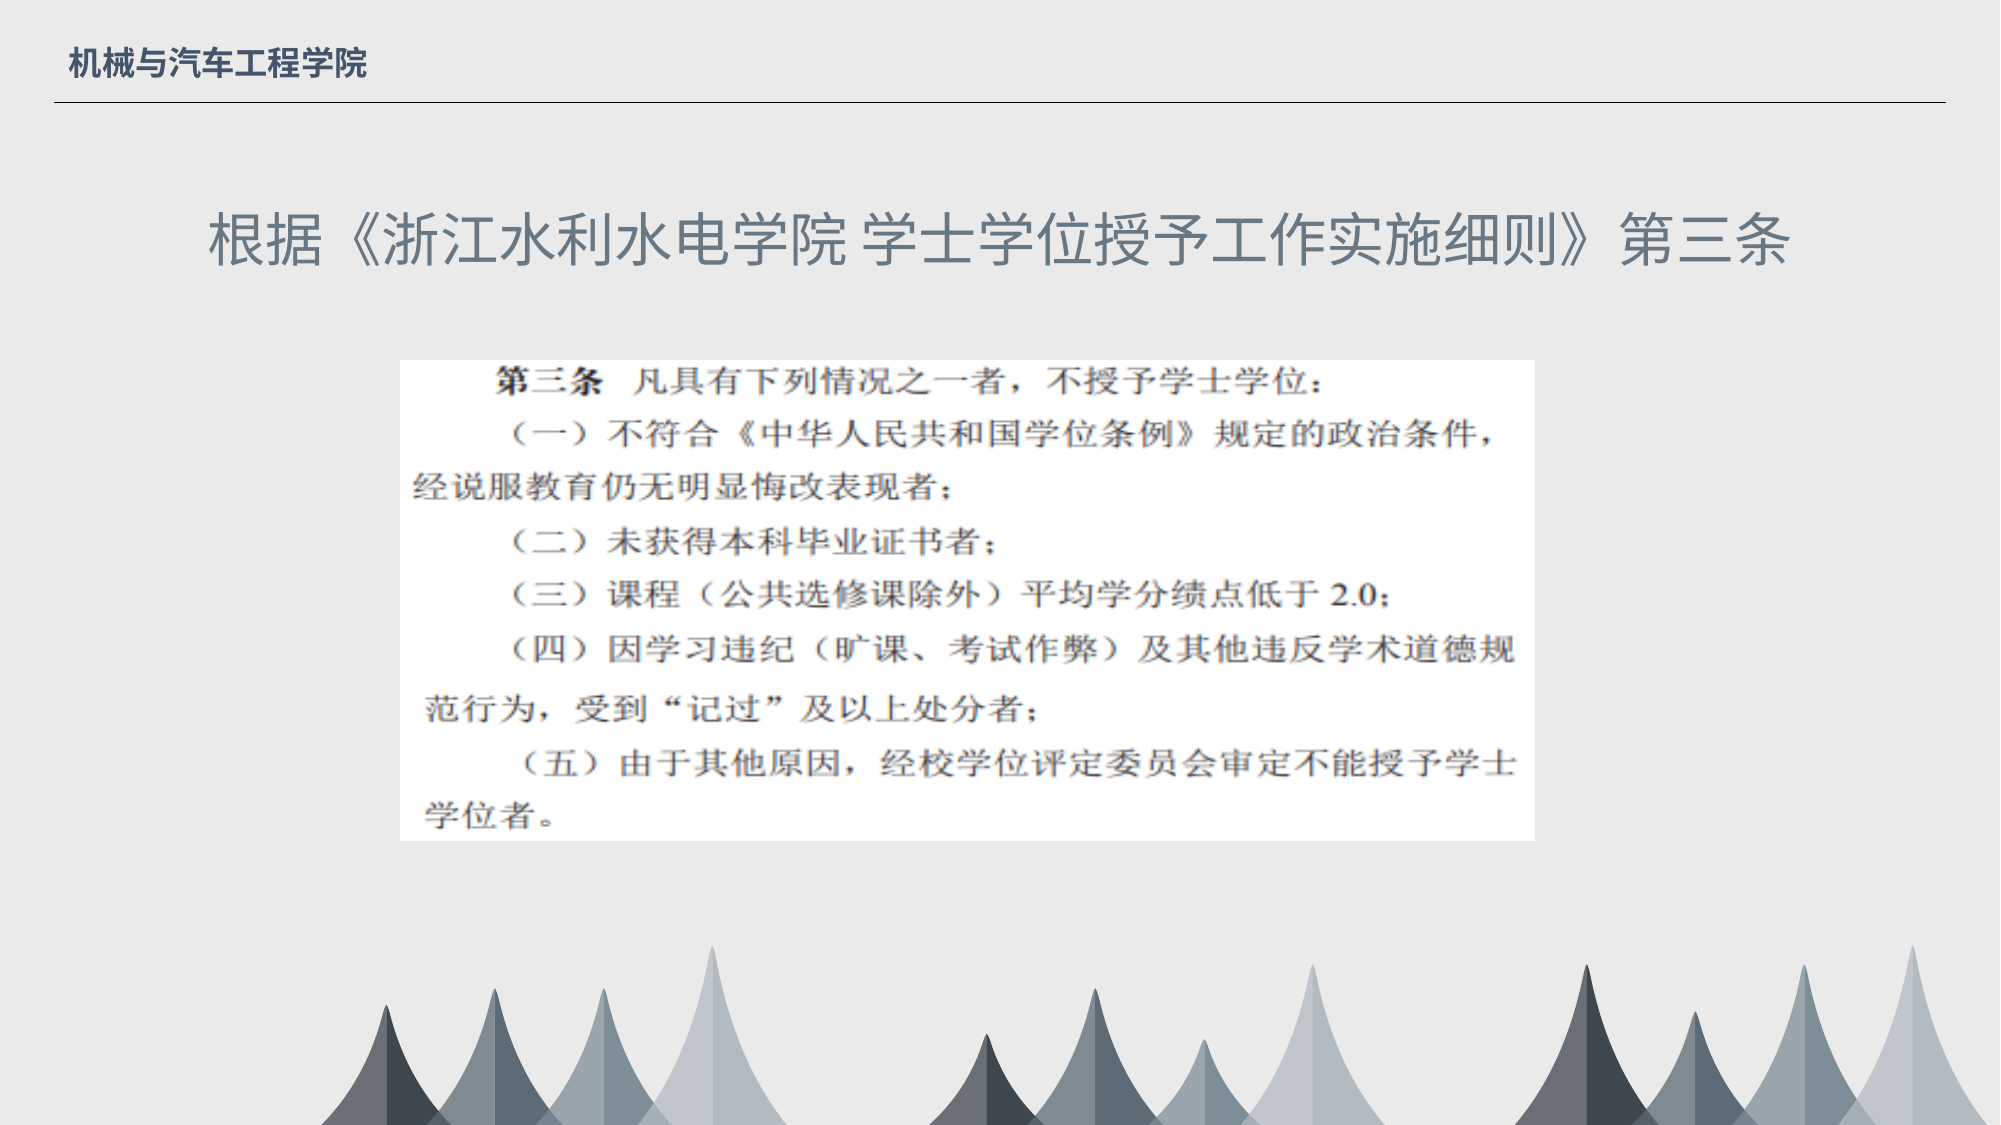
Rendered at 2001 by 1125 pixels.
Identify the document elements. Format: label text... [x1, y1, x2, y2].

text_box 机械与汽车工程学院 [53, 34, 423, 90]
picture [400, 360, 1535, 841]
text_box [278, 945, 821, 1125]
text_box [1478, 945, 2000, 1125]
text_box 根据《浙江水利水电学院 学士学位授予工作实施细则》第三条 [92, 195, 1908, 280]
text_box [878, 964, 1421, 1125]
